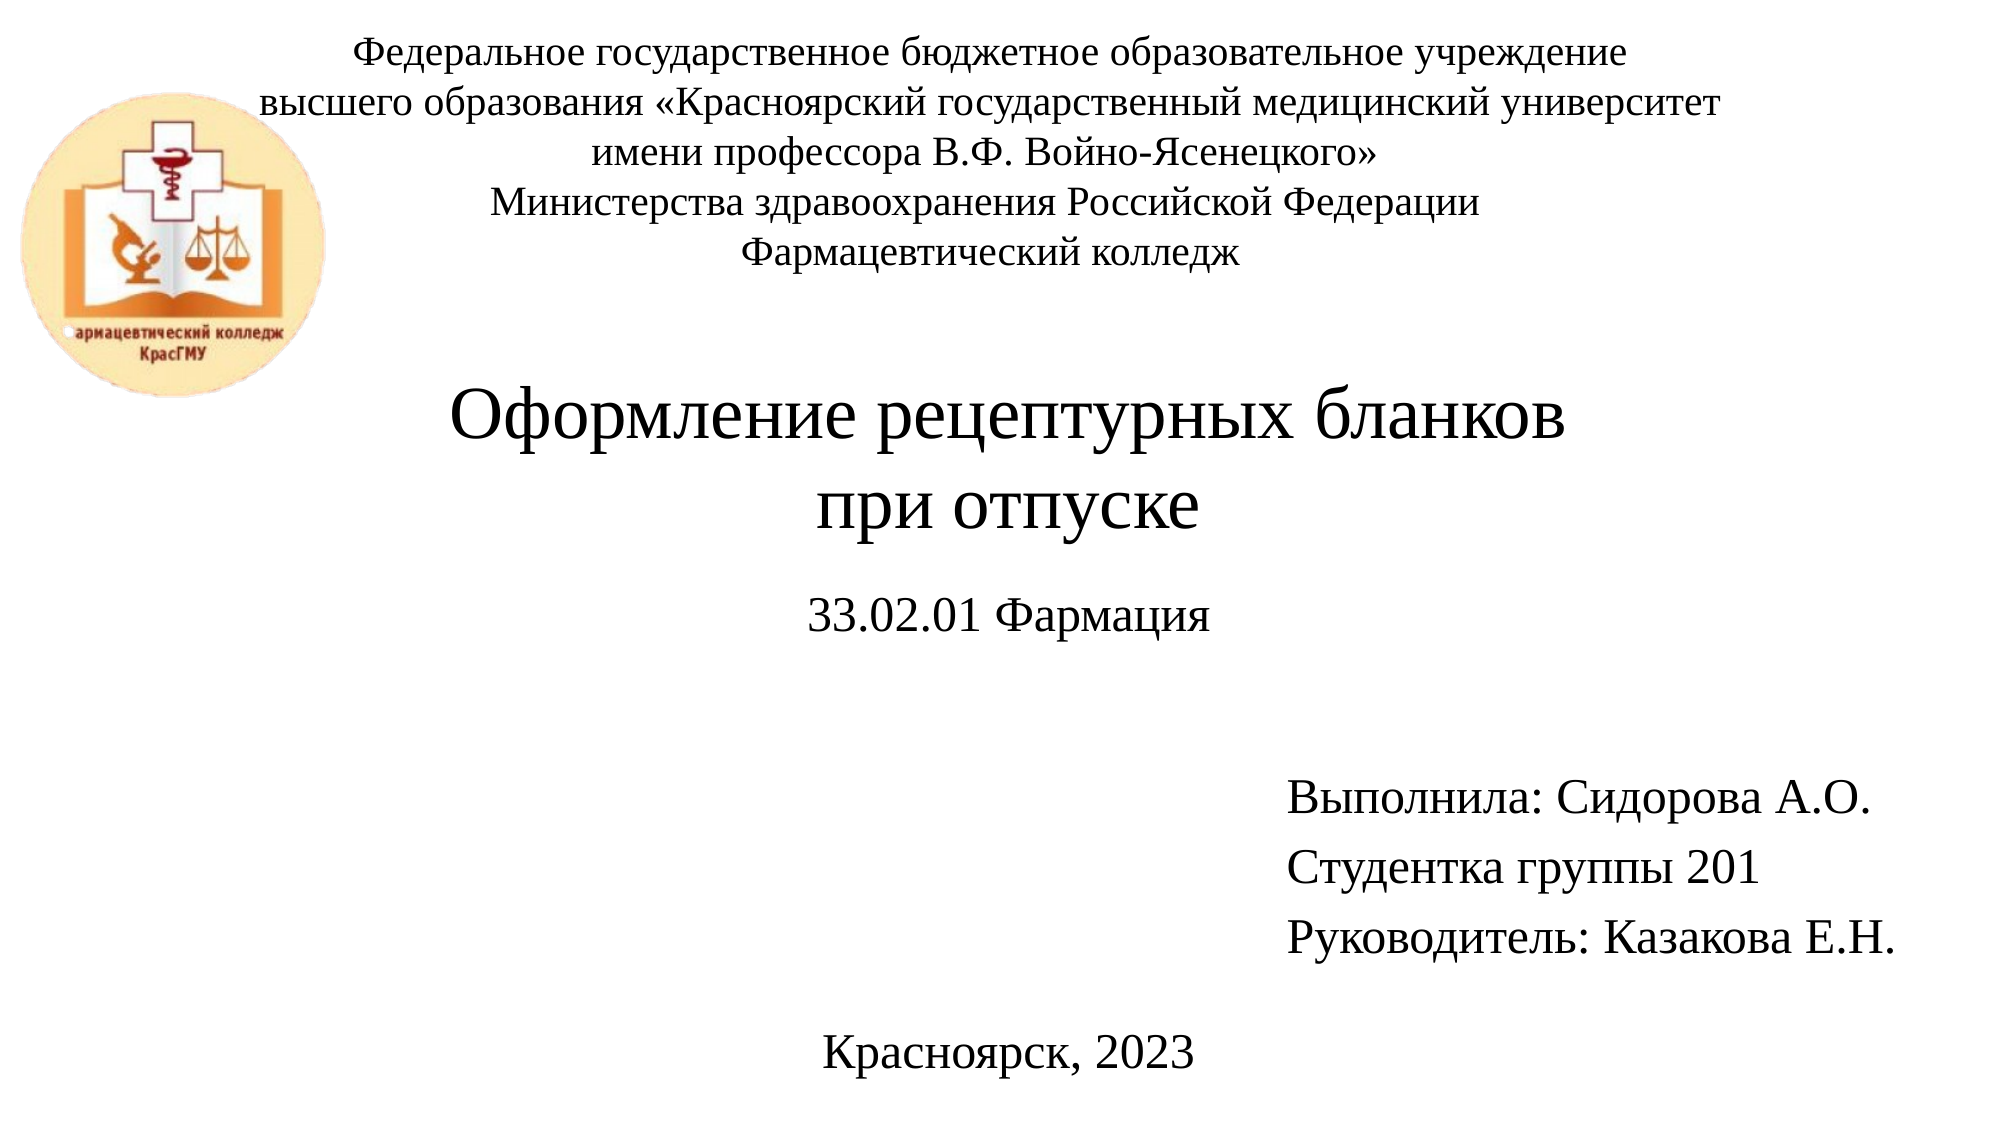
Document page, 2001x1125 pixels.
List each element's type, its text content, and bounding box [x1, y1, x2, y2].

title Оформление рецептурных бланков при отпуске [371, 332, 1647, 574]
text_box Федеральное государственное бюджетное образовательное учреждение высшего образования «Красноярский государственный медицинский университет имени профессора В.Ф. Войно-Ясенецкого» Министерства здравоохранения Российской Федерации Фармацевтический колледж [0, 16, 1981, 282]
text_box Красноярск, 2023 [807, 1011, 1211, 1087]
subtitle Выполнила: Сидорова А.О. Студентка группы 201 Руководитель: Казакова Е.Н. [1271, 756, 1945, 1026]
text_box 33.02.01 Фармация [660, 573, 1358, 649]
picture [19, 91, 327, 400]
